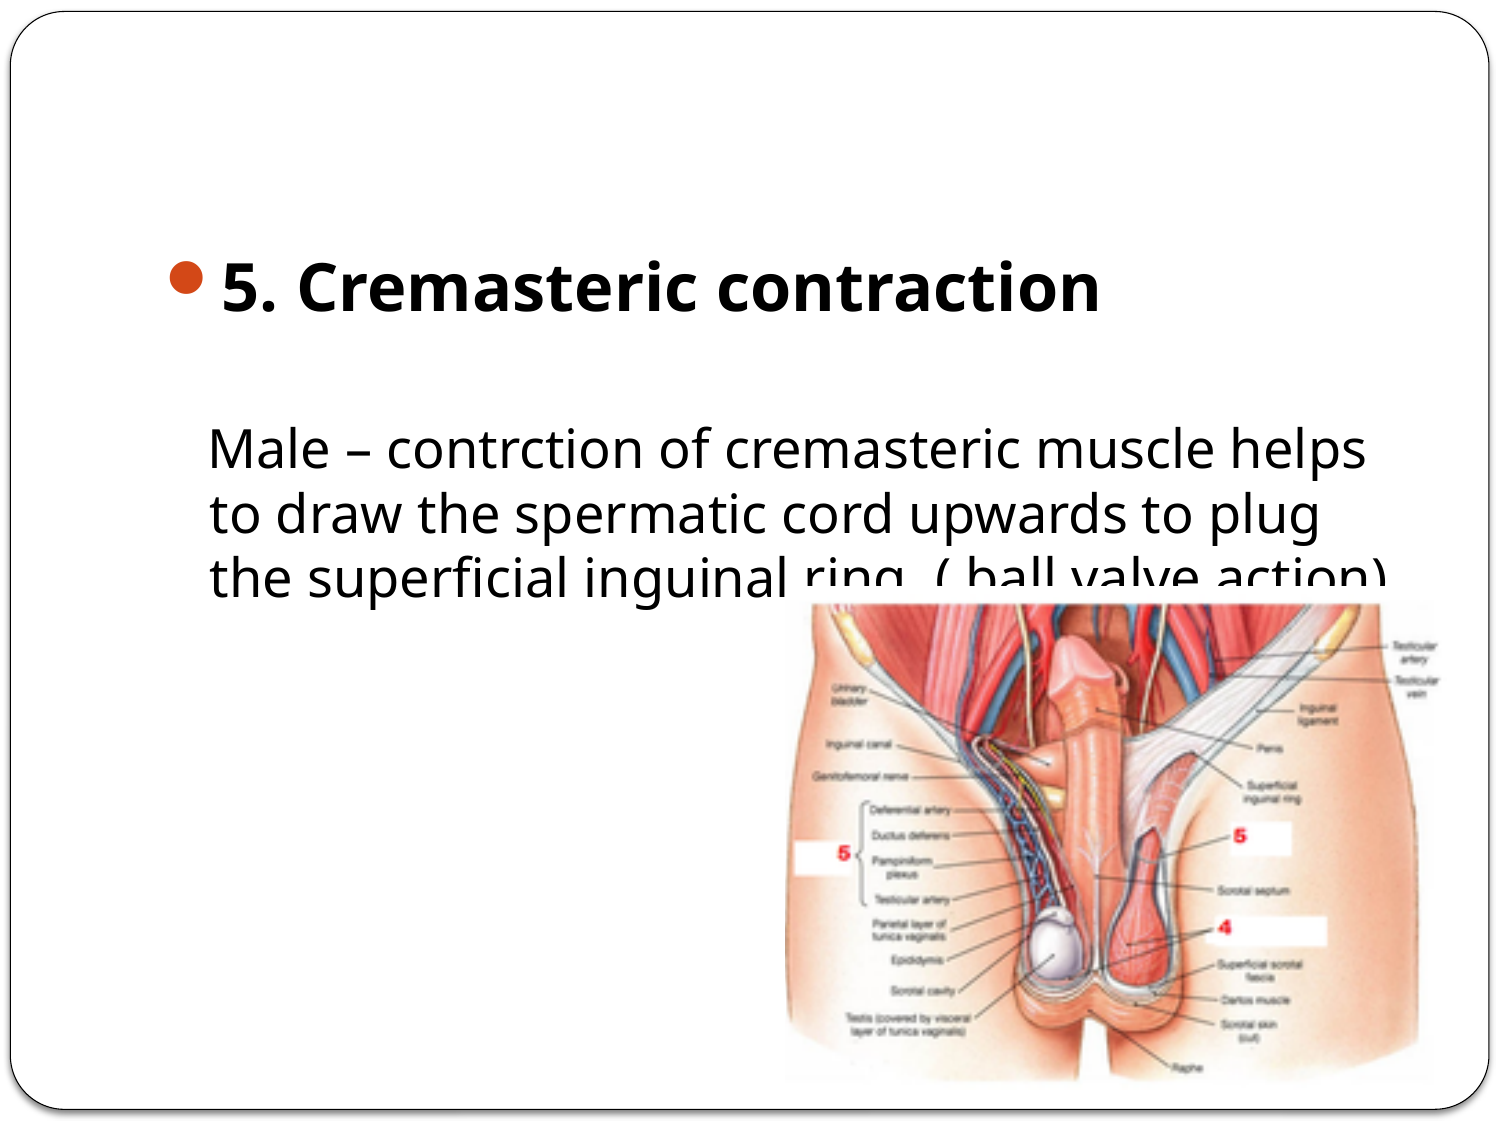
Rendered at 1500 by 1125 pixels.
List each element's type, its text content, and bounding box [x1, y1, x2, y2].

picture [785, 585, 1448, 1090]
list 5. Cremasteric contraction Male – contrction of cremasteric muscle helps to draw the spermatic cord upwards to plug the superficial inguinal ring. ( ball valve action) [149, 237, 1426, 988]
